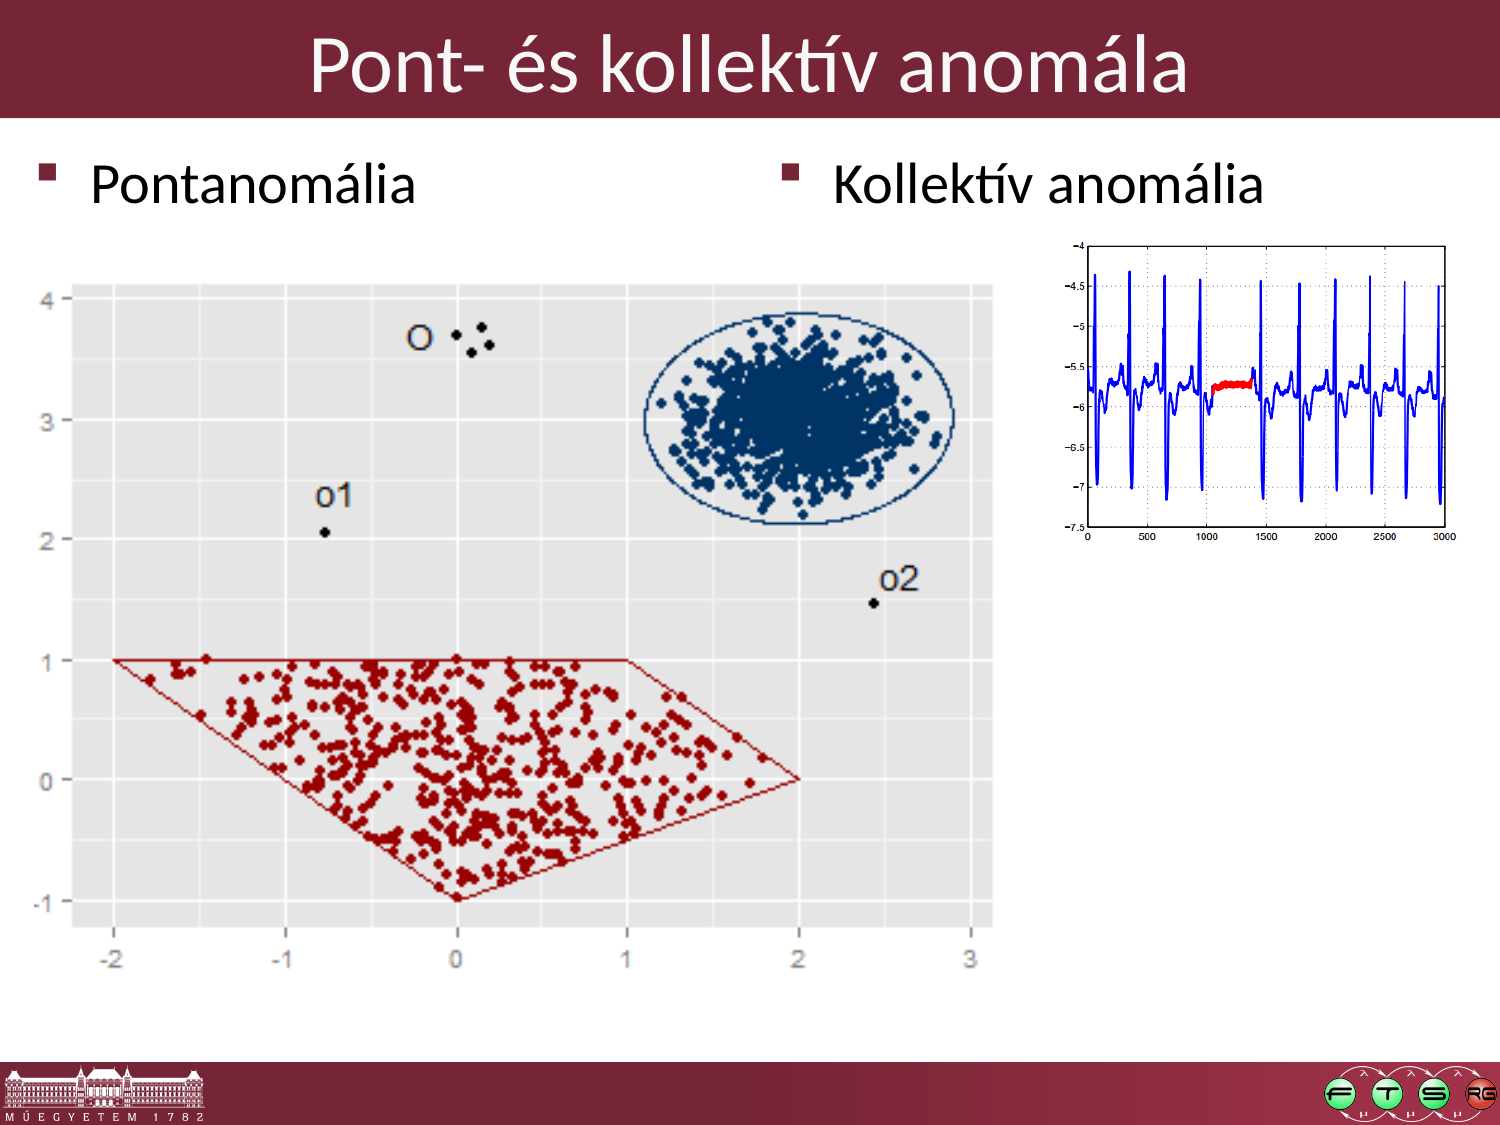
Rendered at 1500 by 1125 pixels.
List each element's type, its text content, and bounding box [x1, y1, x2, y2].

picture [1324, 1066, 1497, 1122]
list Pontanomália [18, 136, 738, 1042]
list Kollektív anomália [762, 136, 1475, 1042]
title Pont- és kollektív anomála [0, 0, 1500, 119]
picture [33, 237, 1045, 1042]
picture [1059, 237, 1460, 548]
picture [3, 1063, 205, 1121]
